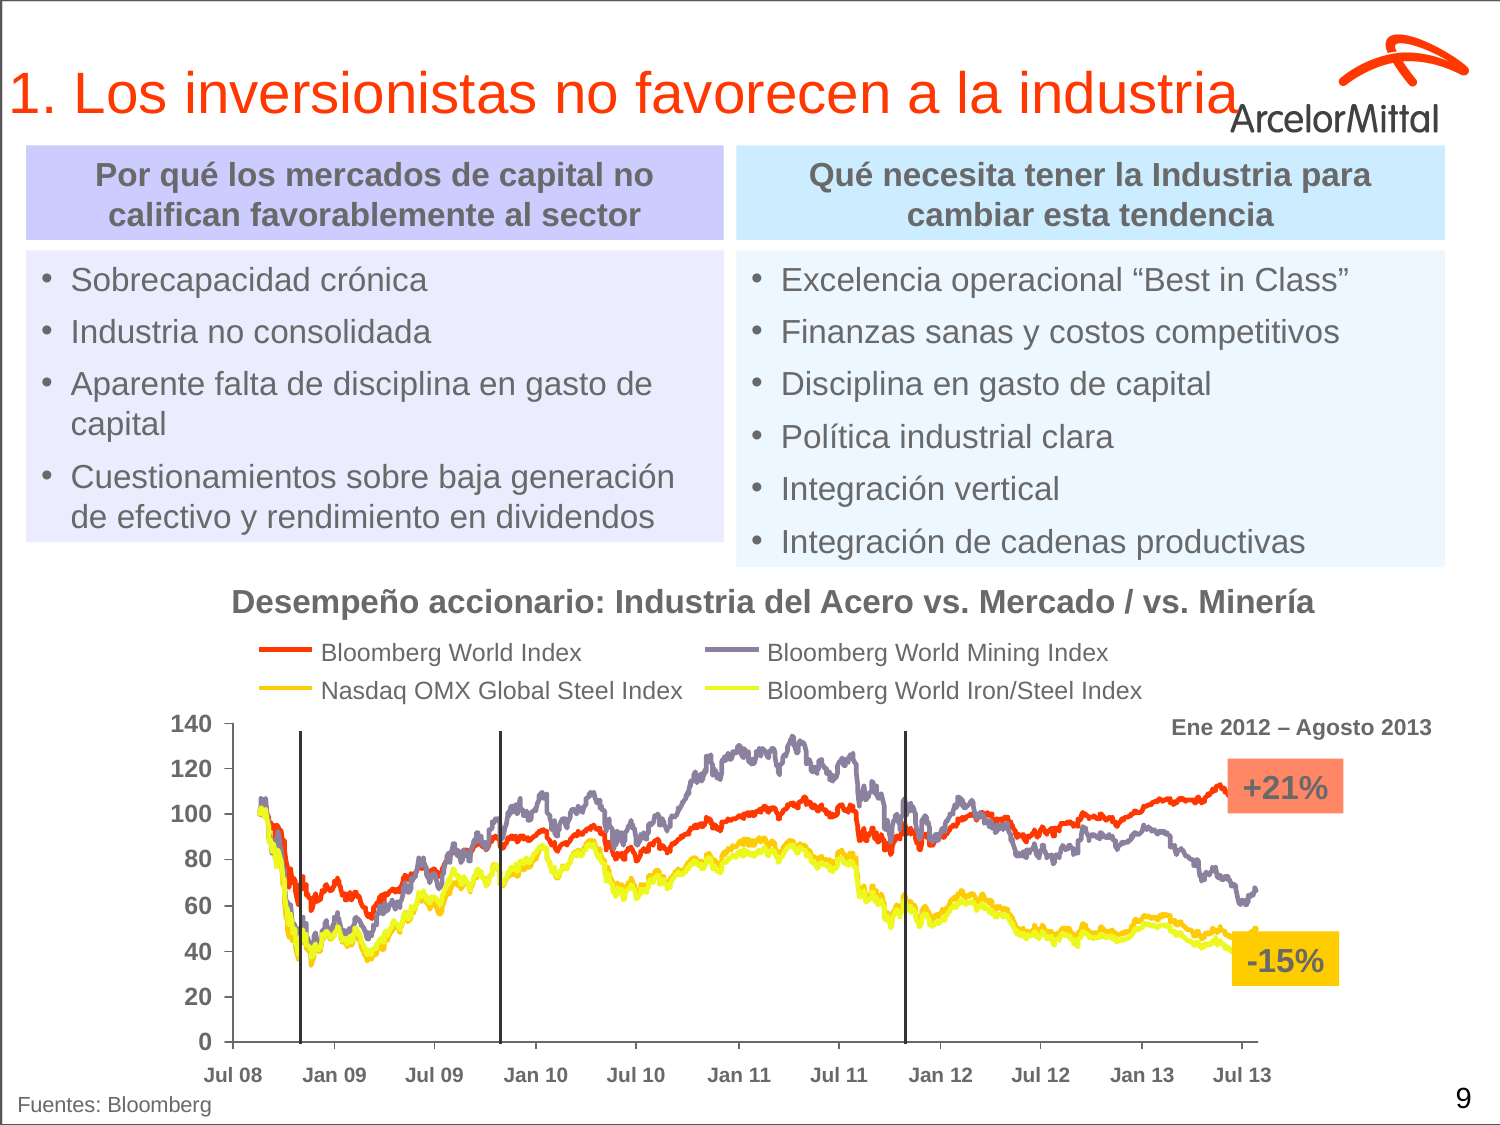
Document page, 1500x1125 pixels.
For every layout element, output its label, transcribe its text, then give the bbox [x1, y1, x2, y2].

text_box Bloomberg World Mining Index [767, 635, 1108, 666]
text_box 8 [1440, 1071, 1500, 1125]
text_box Excelencia operacional “Best in Class” Finanzas sanas y costos competitivos Disciplina en gasto de capital Política industrial clara Integración vertical Integración de cadenas productivas [736, 250, 1445, 568]
text_box Fuentes: Bloomberg [2, 1083, 227, 1125]
text_box Ene 2012 – Agosto 2013 [1279, 704, 1448, 747]
picture [0, 0, 1500, 1125]
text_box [149, 674, 1276, 1090]
text_box Sobrecapacidad crónica Industria no consolidada Aparente falta de disciplina en gasto de capital Cuestionamientos sobre baja generación de efectivo y rendimiento en dividendos [26, 250, 724, 543]
text_box -15% [1279, 931, 1340, 986]
text_box Desempeño accionario: Industria del Acero vs. Mercado / vs. Minería [216, 573, 1332, 628]
text_box +21% [1279, 758, 1344, 814]
text_box Qué necesita tener la Industria para cambiar esta tendencia [736, 145, 1445, 240]
text_box Por qué los mercados de capital no califican favorablemente al sector [26, 145, 724, 240]
text_box 1. Los inversionistas no favorecen a la industria [9, 0, 1360, 126]
text_box Bloomberg World Index [320, 635, 589, 666]
